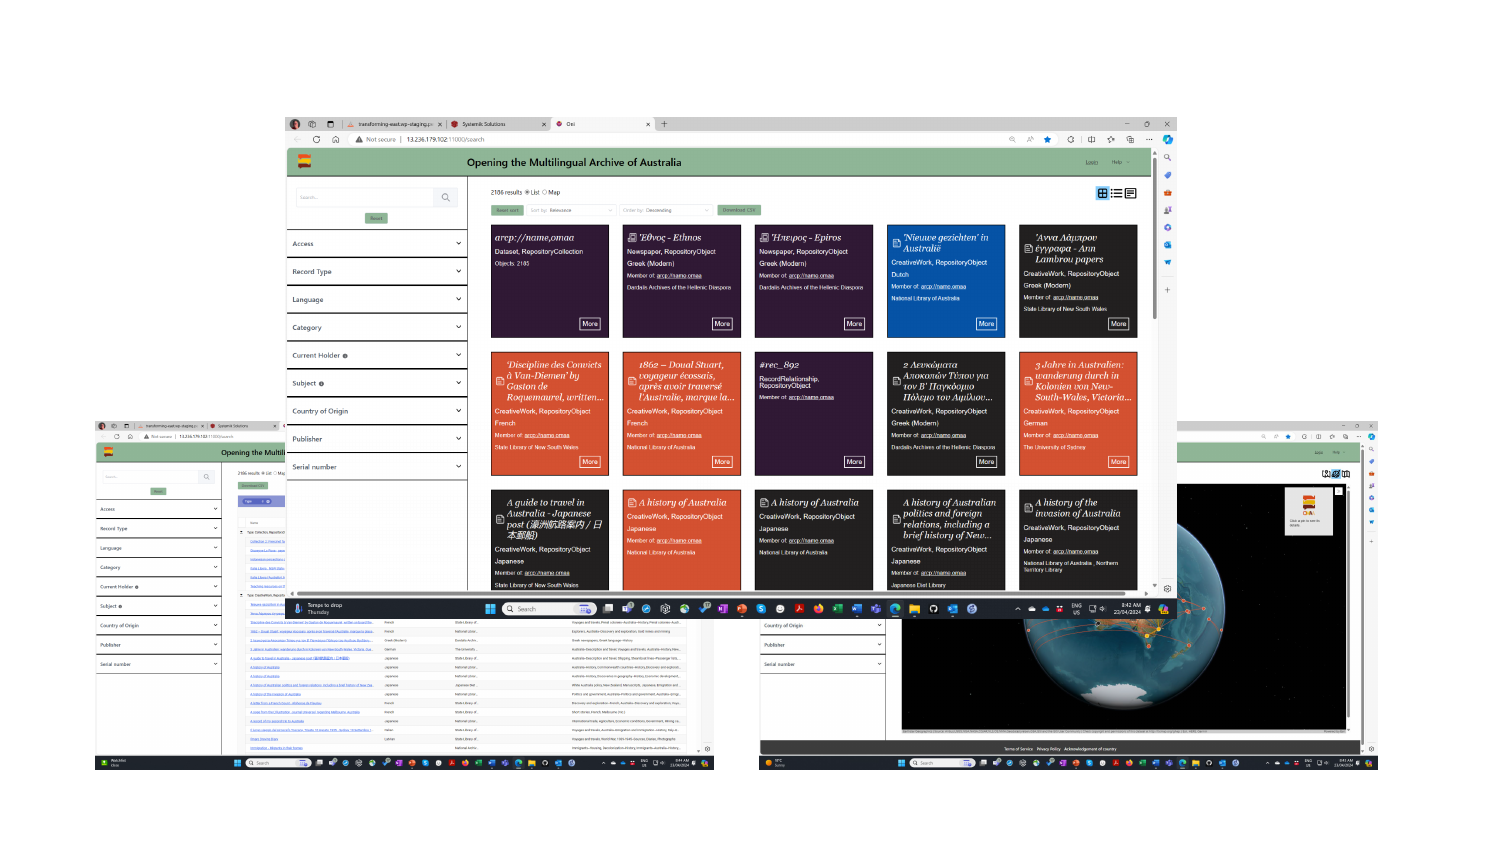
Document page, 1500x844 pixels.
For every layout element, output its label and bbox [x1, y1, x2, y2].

picture [95, 116, 1378, 770]
